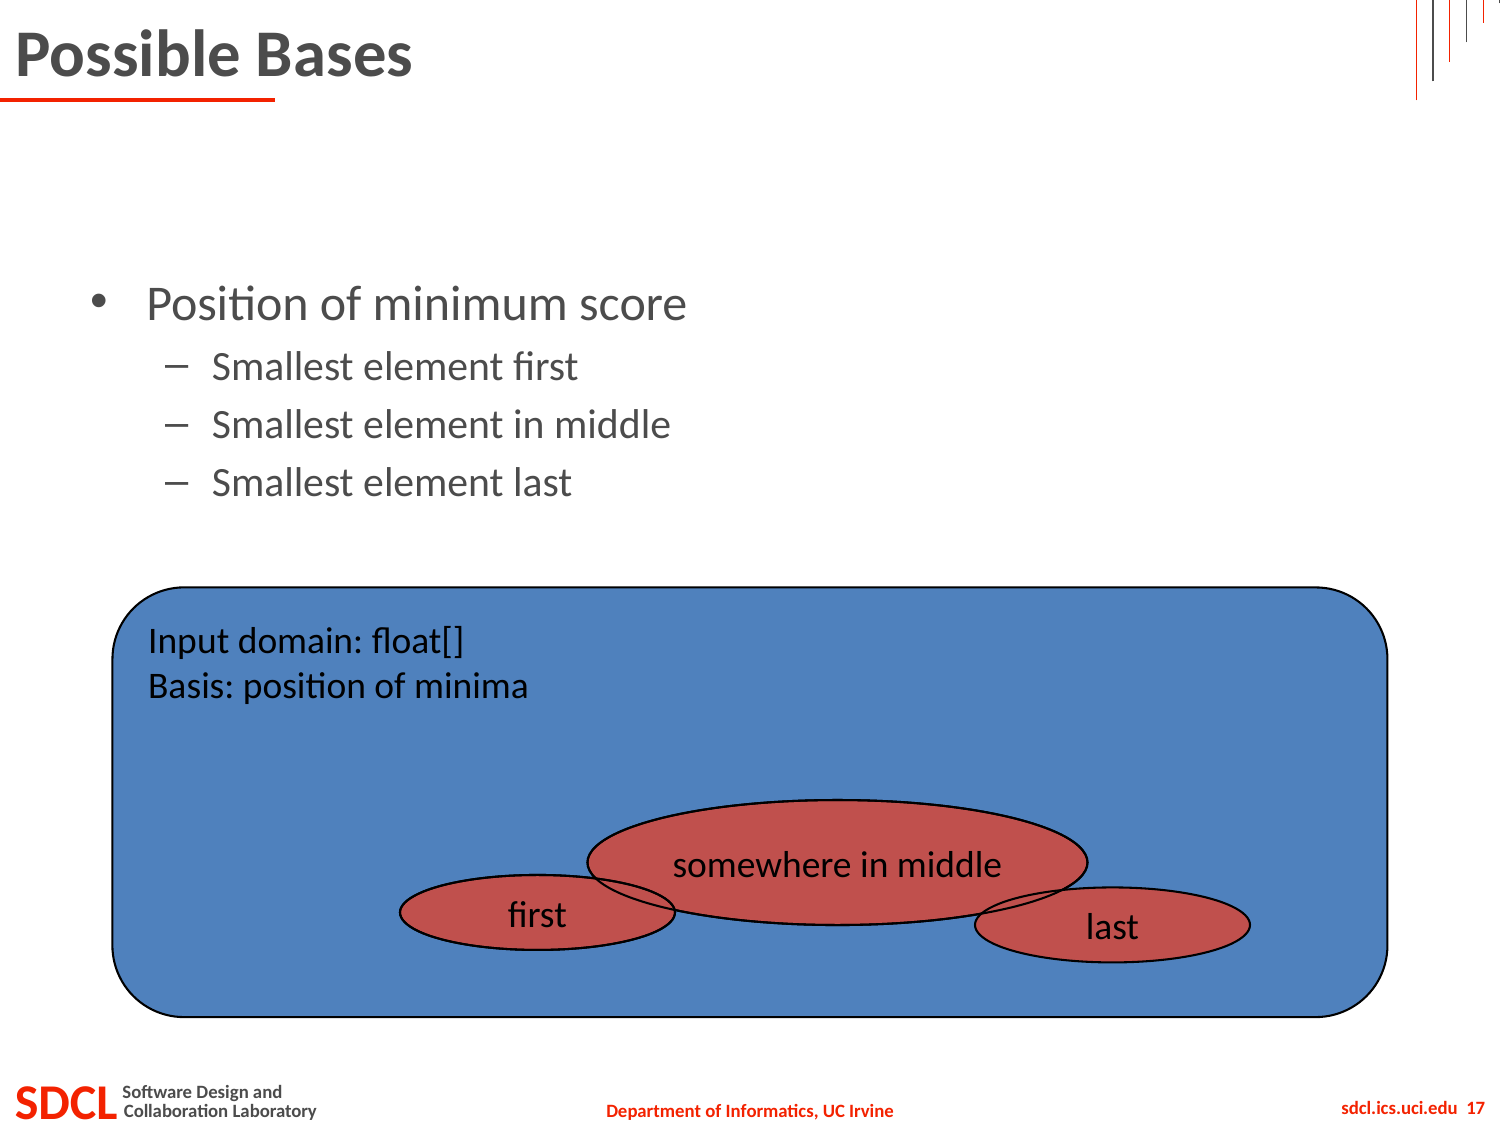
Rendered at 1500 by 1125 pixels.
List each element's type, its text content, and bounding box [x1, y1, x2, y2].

title Possible Bases [0, 0, 1350, 100]
text_box last [975, 887, 1251, 963]
text_box Input domain: float[] Basis: position of minima [112, 587, 1388, 1018]
text_box [587, 800, 1088, 926]
list Position of minimum score Smallest element first Smallest element in middle Smallest element last [75, 262, 1425, 1005]
text_box [399, 874, 676, 950]
